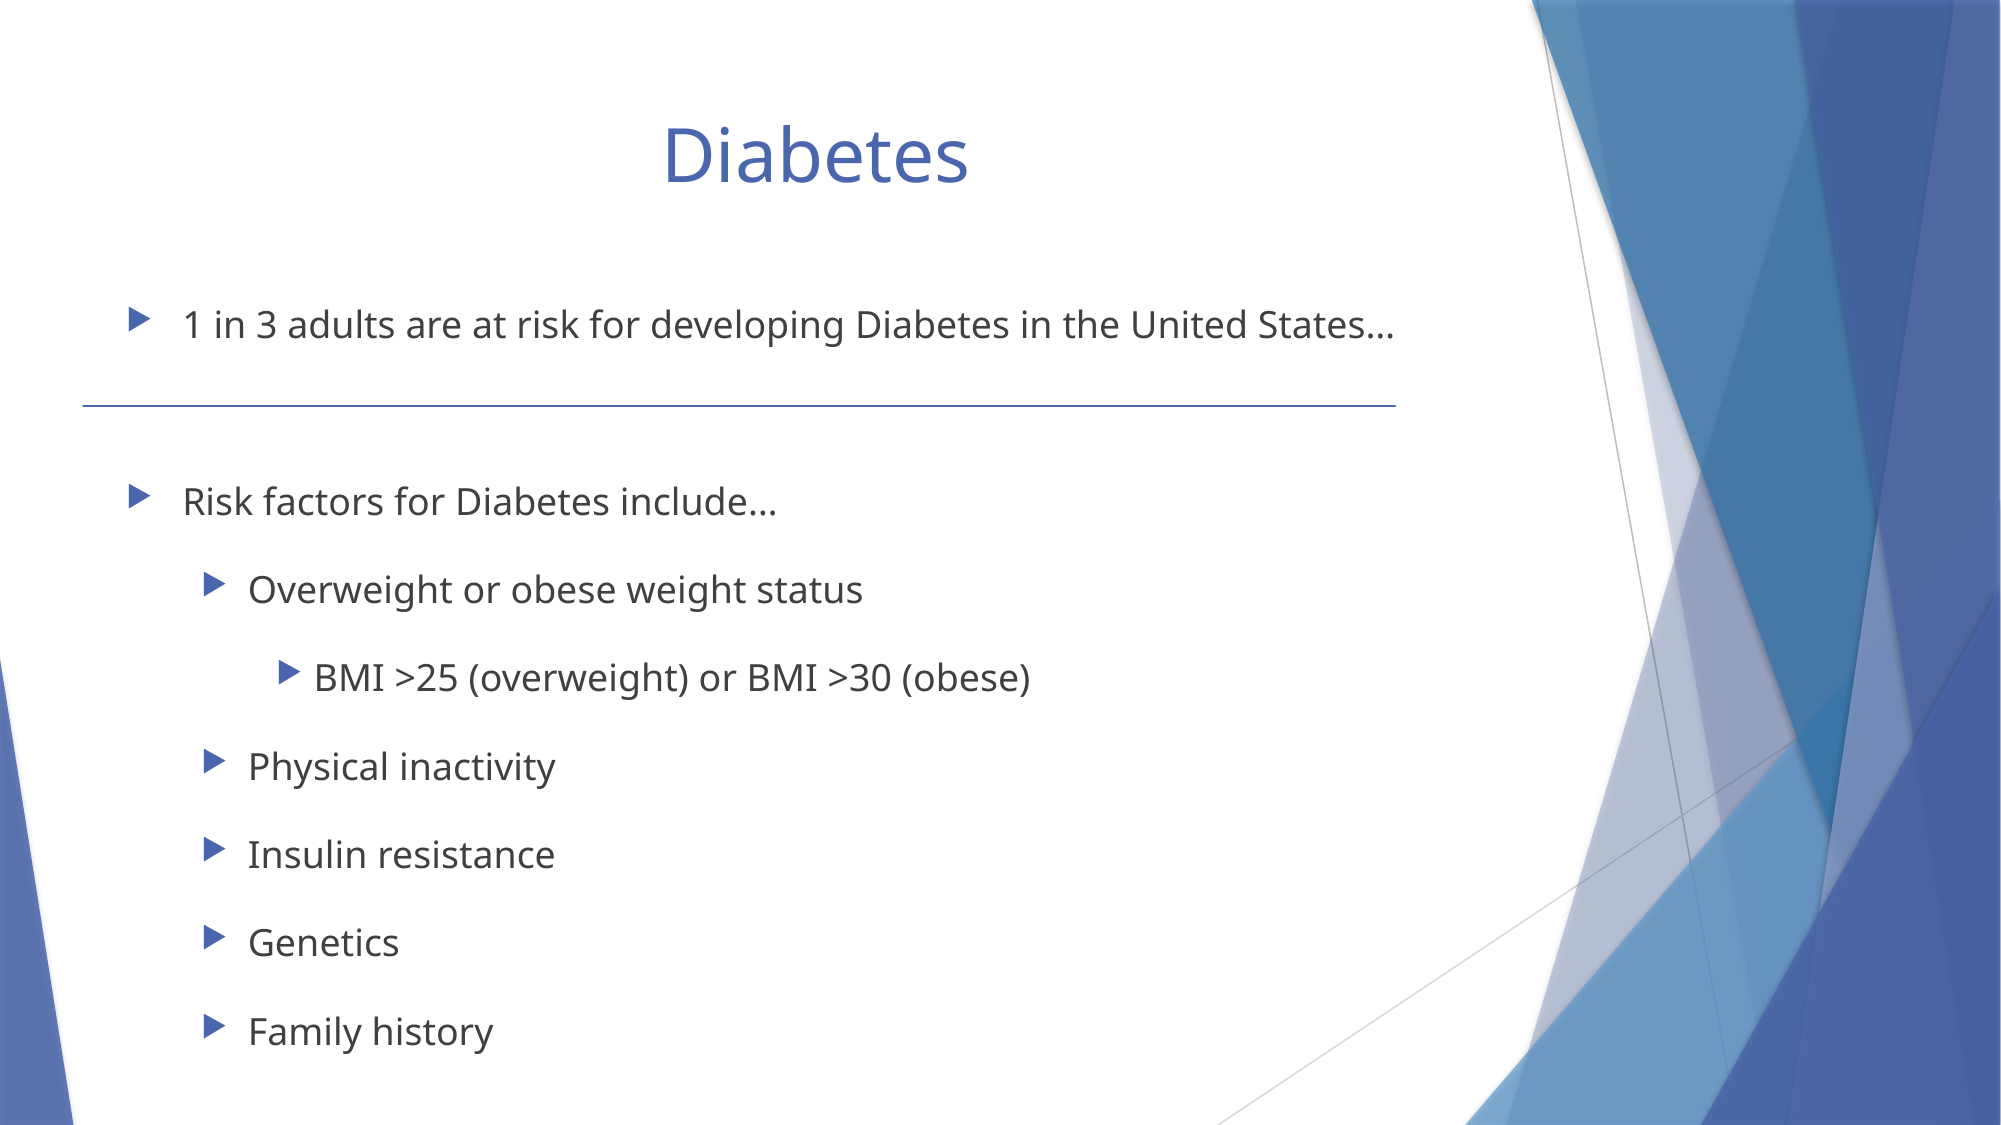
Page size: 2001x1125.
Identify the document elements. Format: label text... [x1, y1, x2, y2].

title Diabetes [111, 99, 1522, 270]
list 1 in 3 adults are at risk for developing Diabetes in the United States… Risk factors for Diabetes include… Overweight or obese weight status BMI >25 (overweight) or BMI >30 (obese) Physical inactivity Insulin resistance Genetics Family history [111, 270, 1522, 1096]
